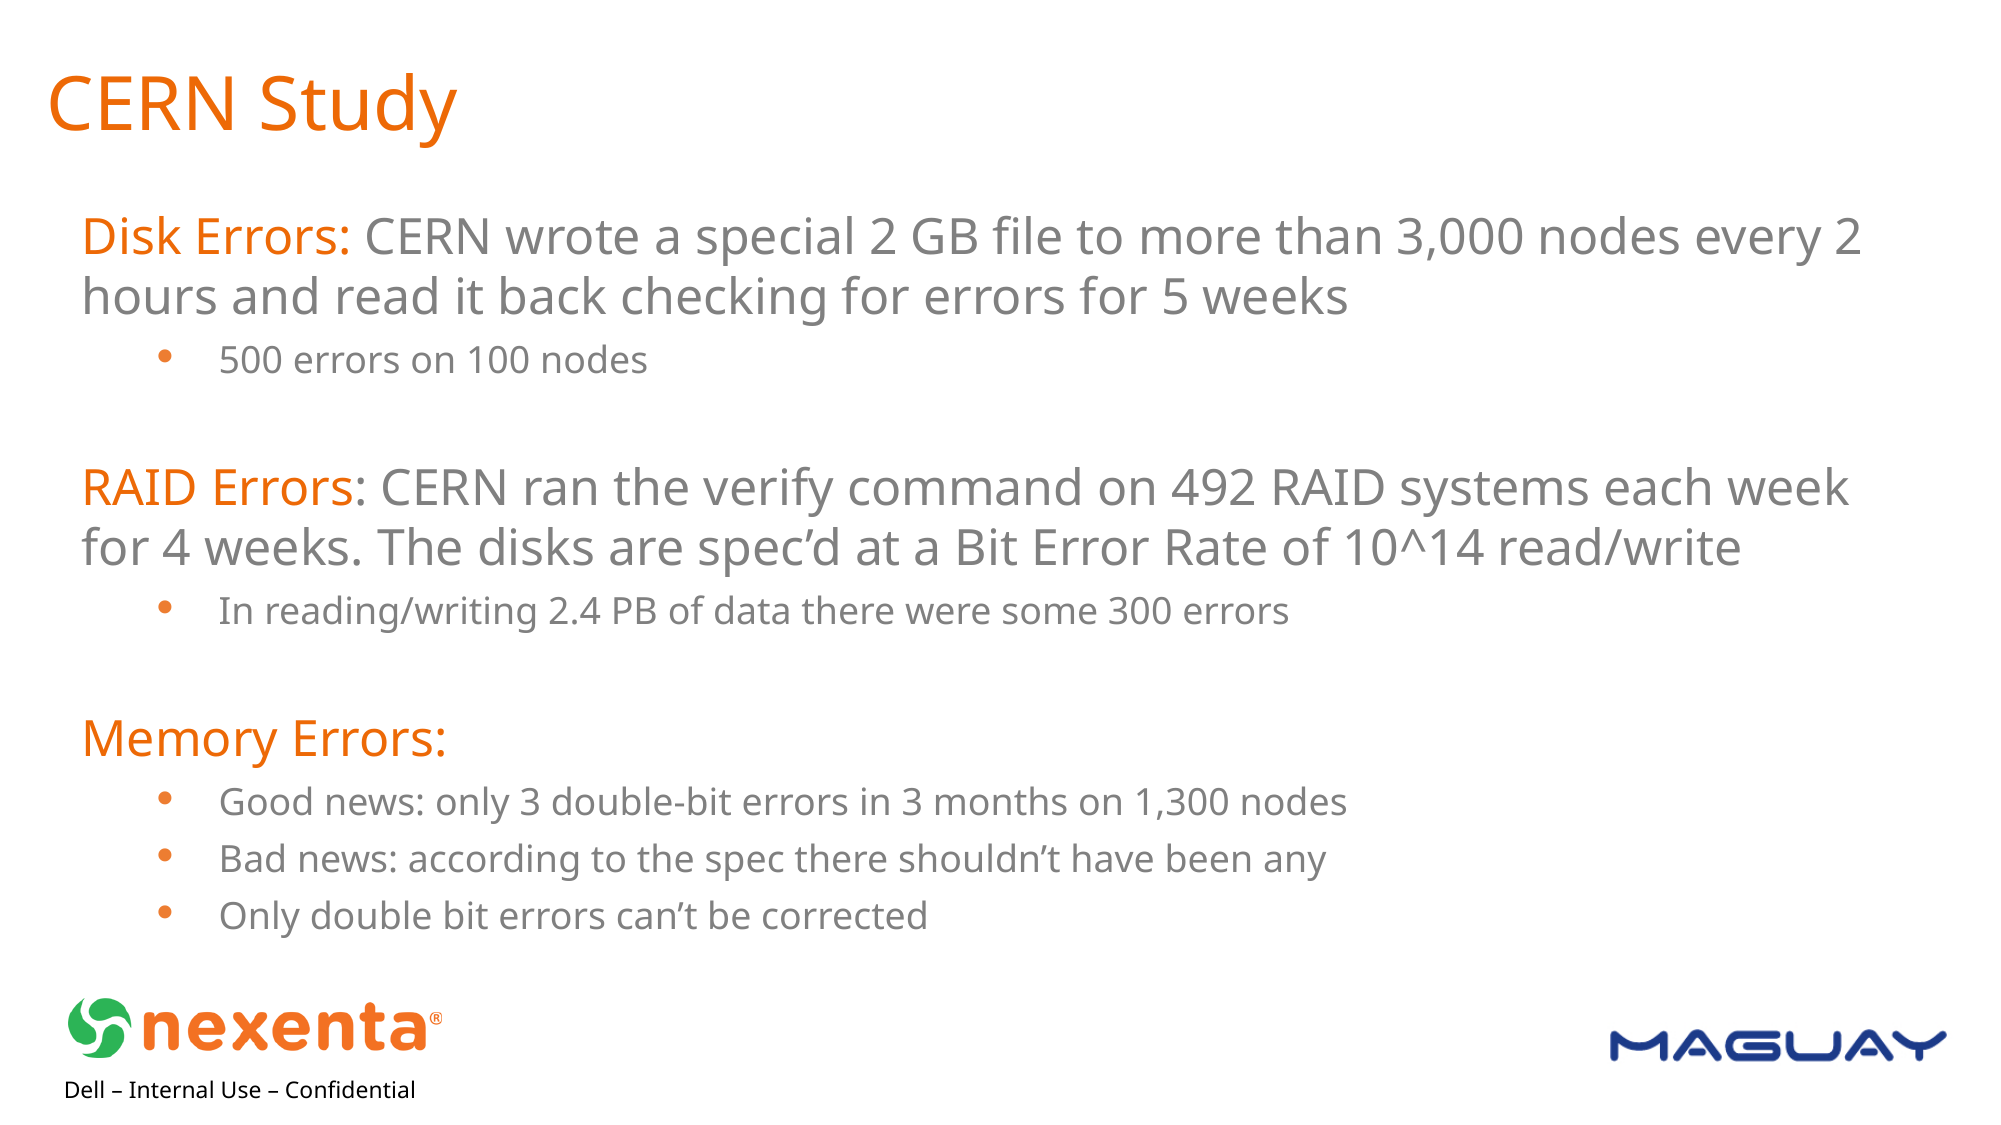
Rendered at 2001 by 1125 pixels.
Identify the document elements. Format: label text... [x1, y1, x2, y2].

text_box CERN Study [31, 47, 473, 153]
text_box [913, 160, 1114, 361]
picture [1581, 988, 1975, 1103]
list Disk Errors: CERN wrote a special 2 GB file to more than 3,000 nodes every 2 hours and read it back checking for errors for 5 weeks 500 errors on 100 nodes RAID Errors: CERN ran the verify command on 492 RAID systems each week for 4 weeks. The disks are spec’d at a Bit Error Rate of 10^14 read/write In reading/writing 2.4 PB of data there were some 300 errors Memory Errors: Good news: only 3 double-bit errors in 3 months on 1,300 nodes Bad news: according to the spec there shouldn’t have been any Only double bit errors can’t be corrected [66, 197, 1934, 963]
picture [68, 998, 442, 1058]
